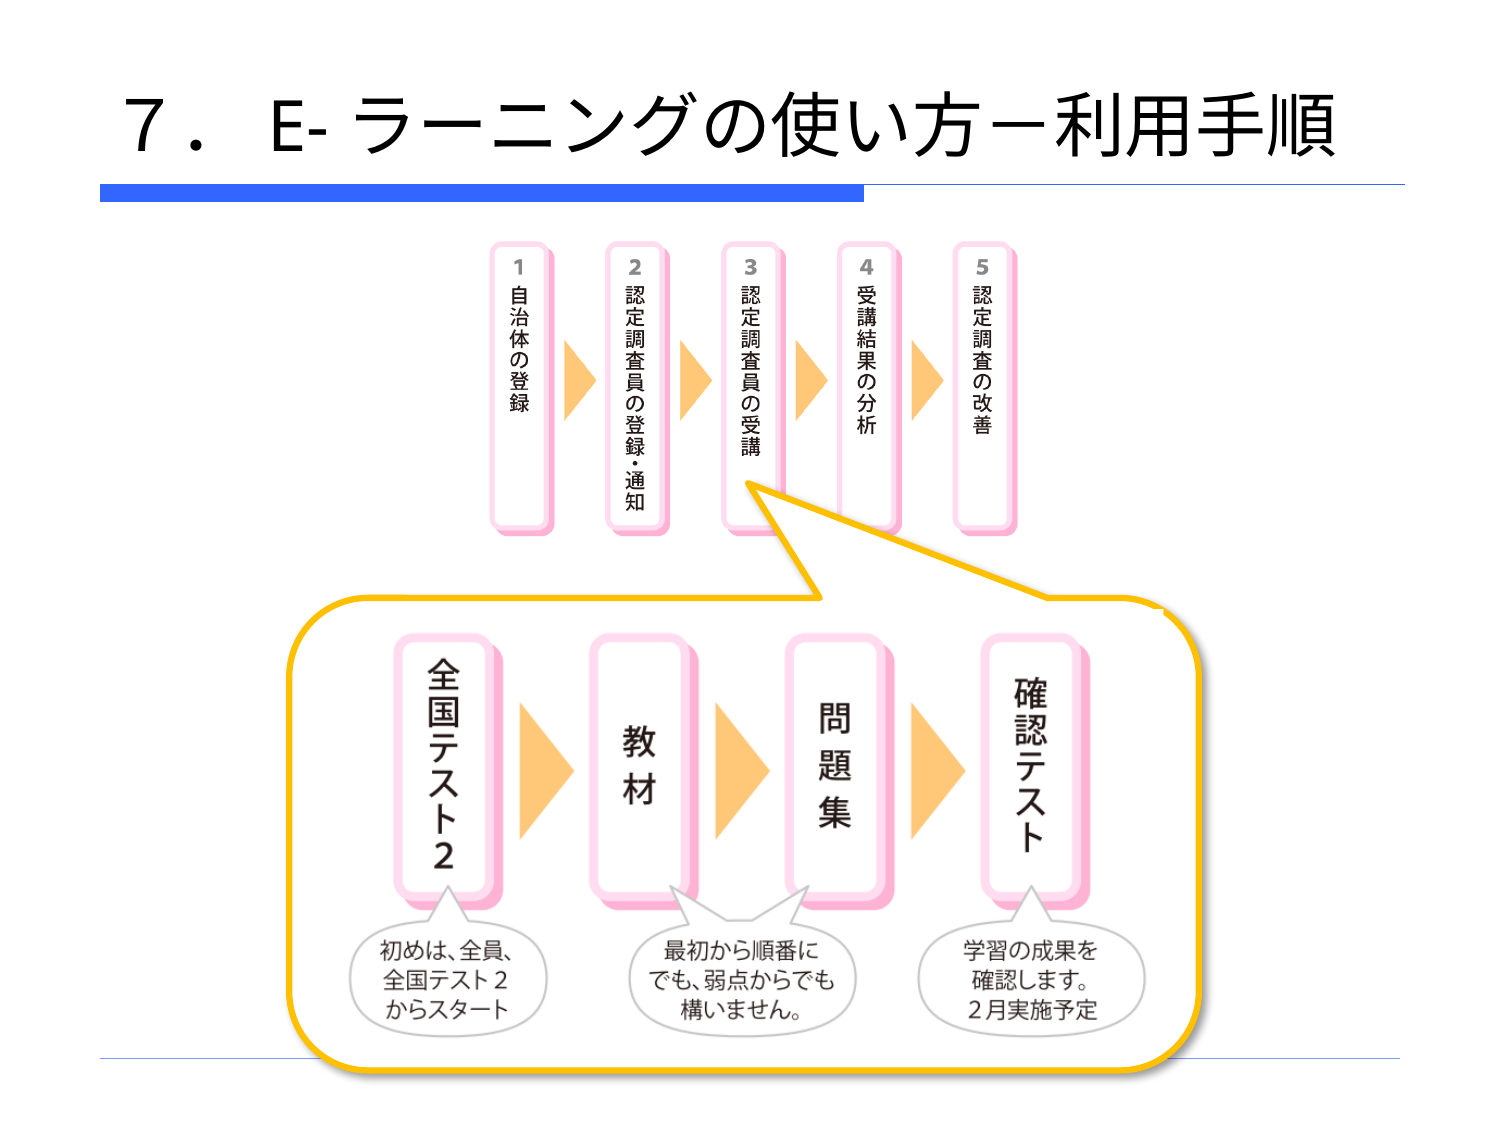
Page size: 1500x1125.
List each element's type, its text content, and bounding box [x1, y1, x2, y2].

title ７．E-ラーニングの使い方－利用手順 [93, 49, 1407, 173]
text_box [286, 556, 1202, 1074]
picture [466, 231, 1034, 548]
picture [336, 609, 1164, 1048]
